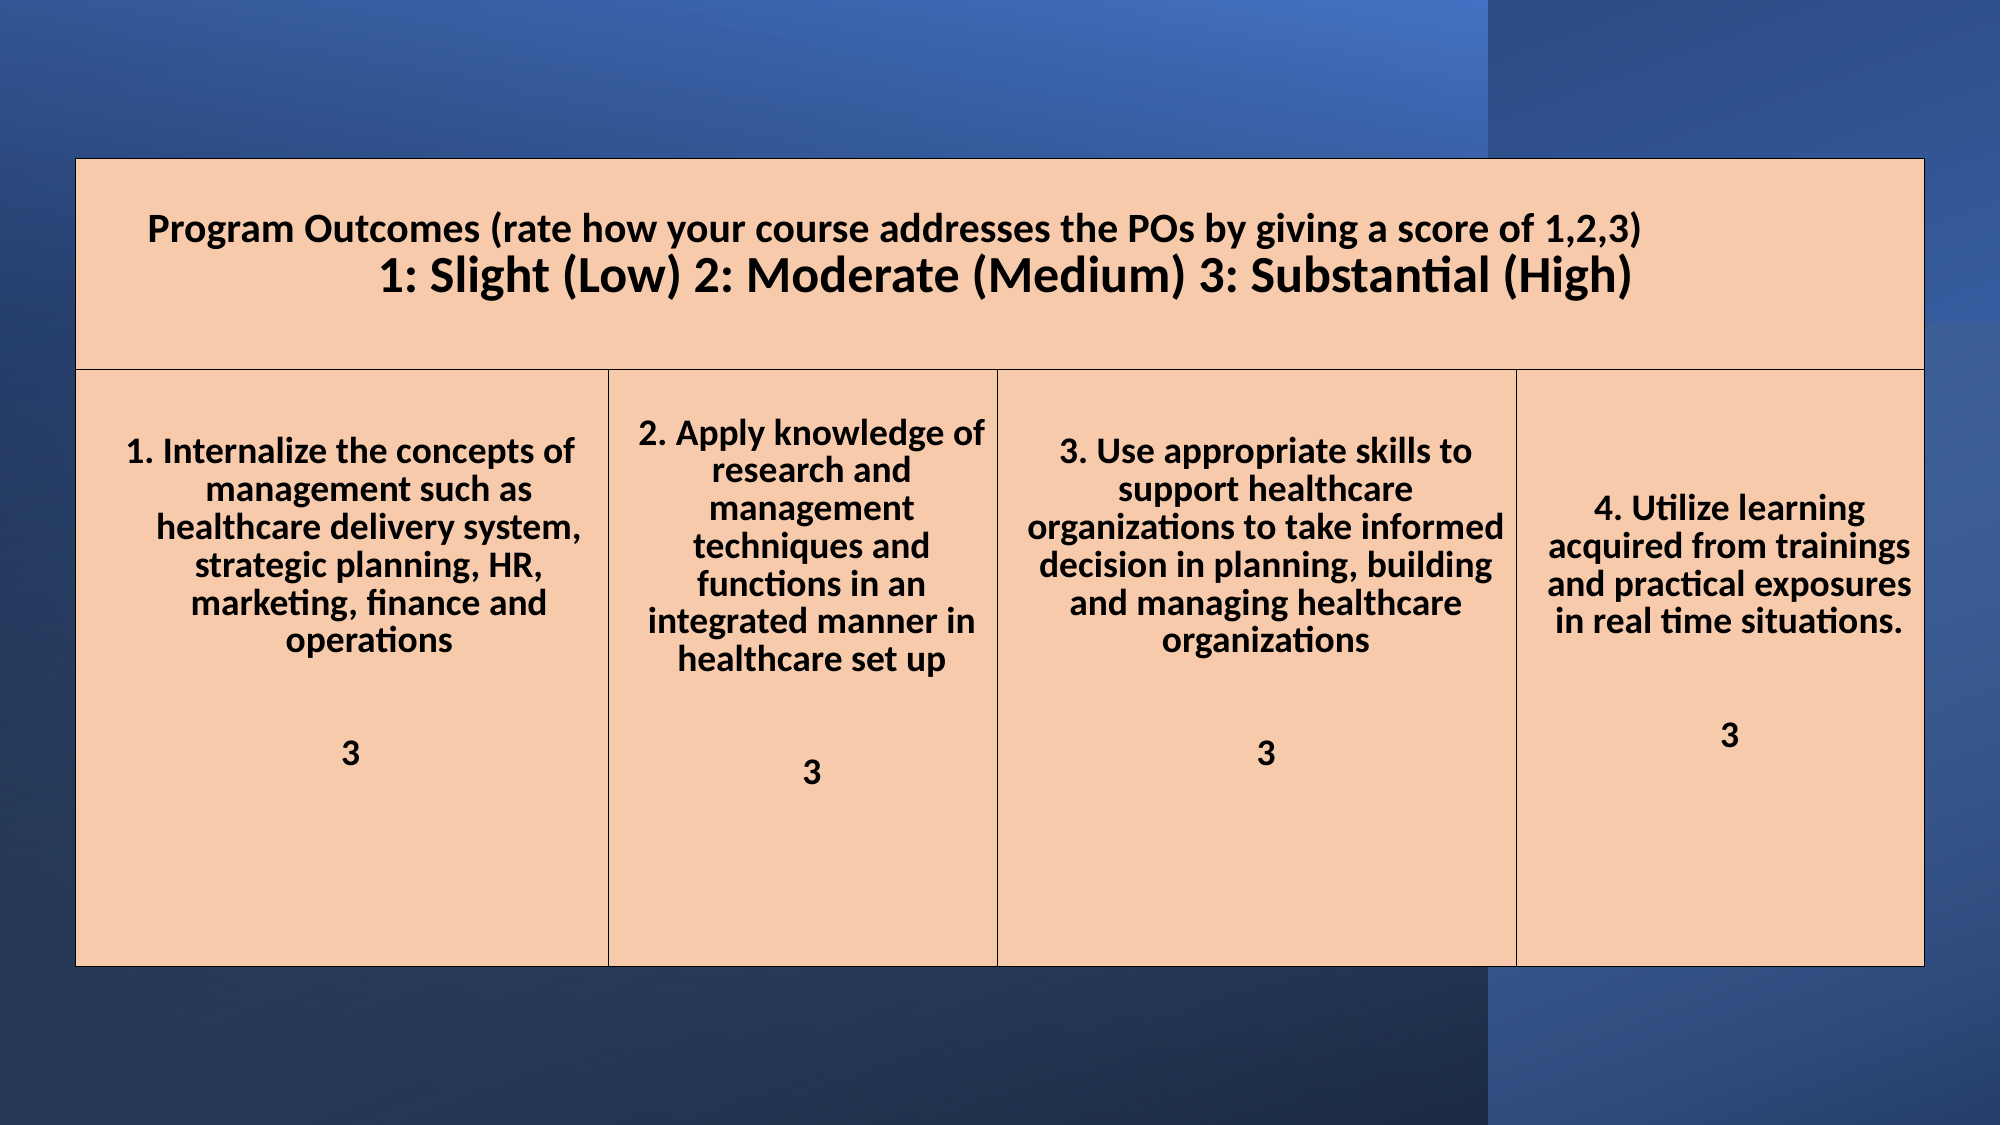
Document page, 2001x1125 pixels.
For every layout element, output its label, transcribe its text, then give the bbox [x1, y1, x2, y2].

text_box [1489, 0, 2000, 321]
table_cell 3. Use appropriate skills to support healthcare organizations to take informed decision in planning, building and managing healthcare organizations 3 [998, 370, 1516, 966]
text_box [0, 321, 2000, 1125]
table_cell Internalize the concepts of management such as healthcare delivery system, strategic planning, HR, marketing, finance and operations 3 [76, 370, 608, 966]
table_cell 4. Utilize learning acquired from trainings and practical exposures in real time situations. 3 [1517, 370, 1924, 966]
table_header Program Outcomes (rate how your course addresses the POs by giving a score of 1,2,3) 1: Slight (Low) 2: Moderate (Medium) 3: Substantial (High) [76, 159, 1924, 369]
table_cell 2. Apply knowledge of research and management techniques and functions in an integrated manner in healthcare set up 3 [609, 370, 997, 966]
text_box [0, 0, 1489, 321]
